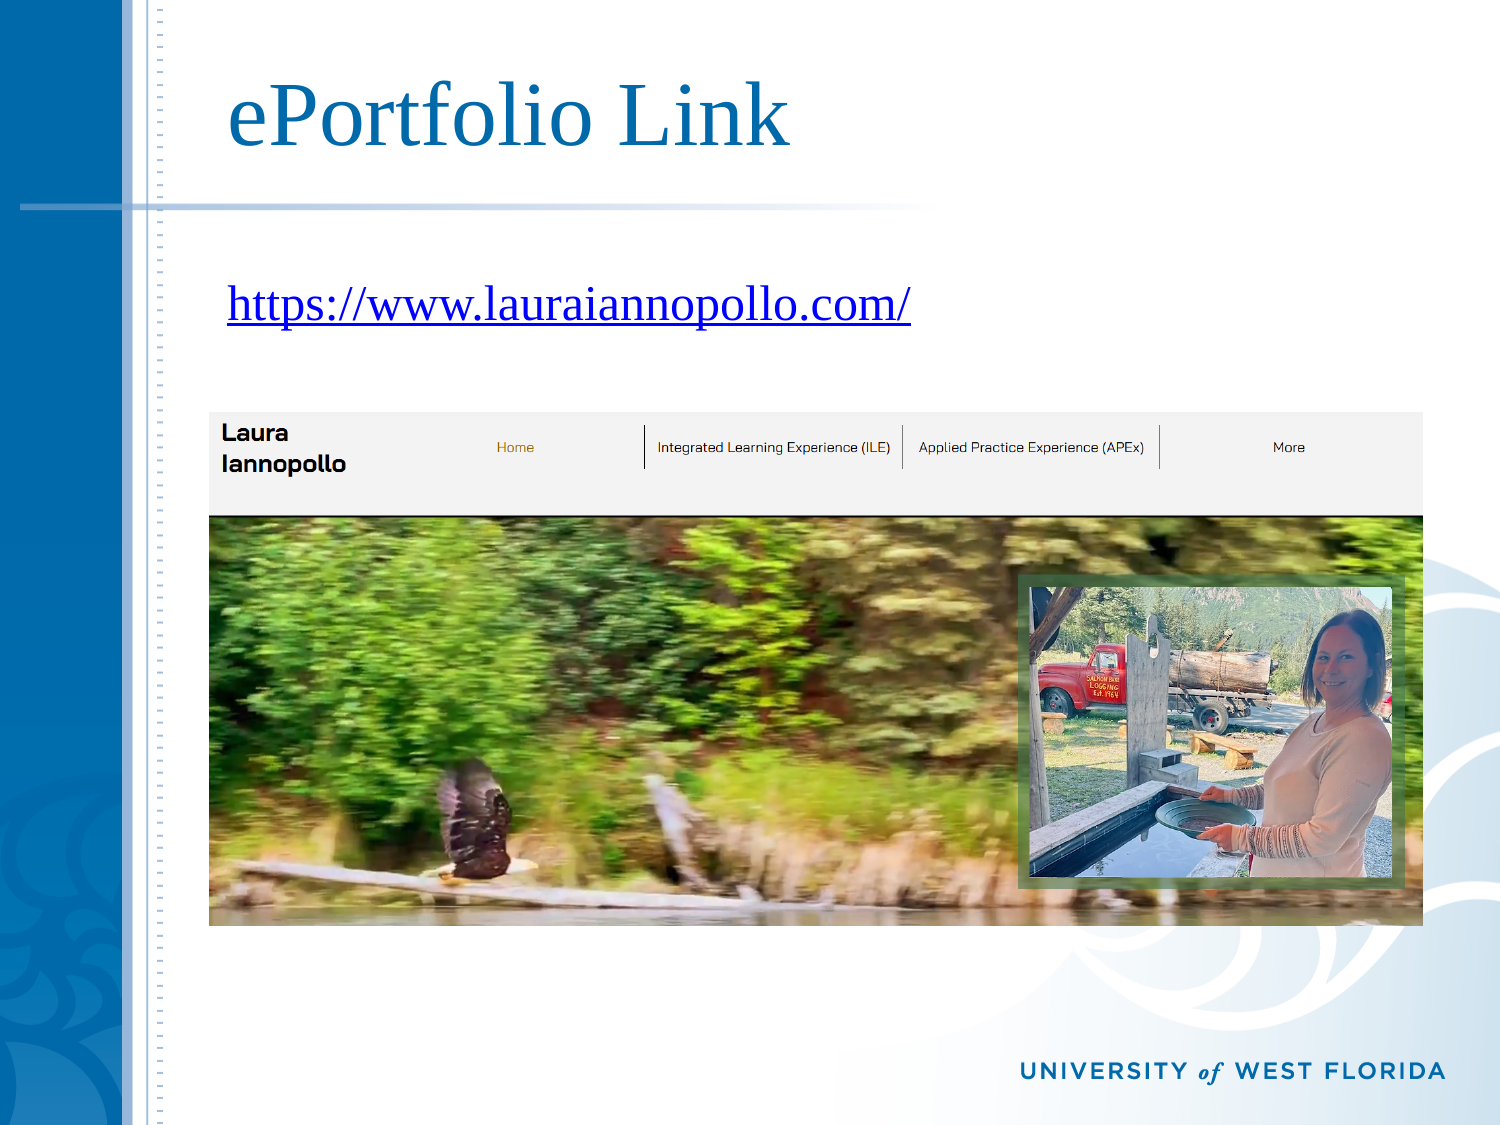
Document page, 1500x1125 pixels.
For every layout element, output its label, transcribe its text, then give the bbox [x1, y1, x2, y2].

picture [0, 0, 1500, 1125]
list https://www.lauraiannopollo.com/ [212, 262, 1450, 1013]
title ePortfolio Link [212, 50, 1450, 168]
